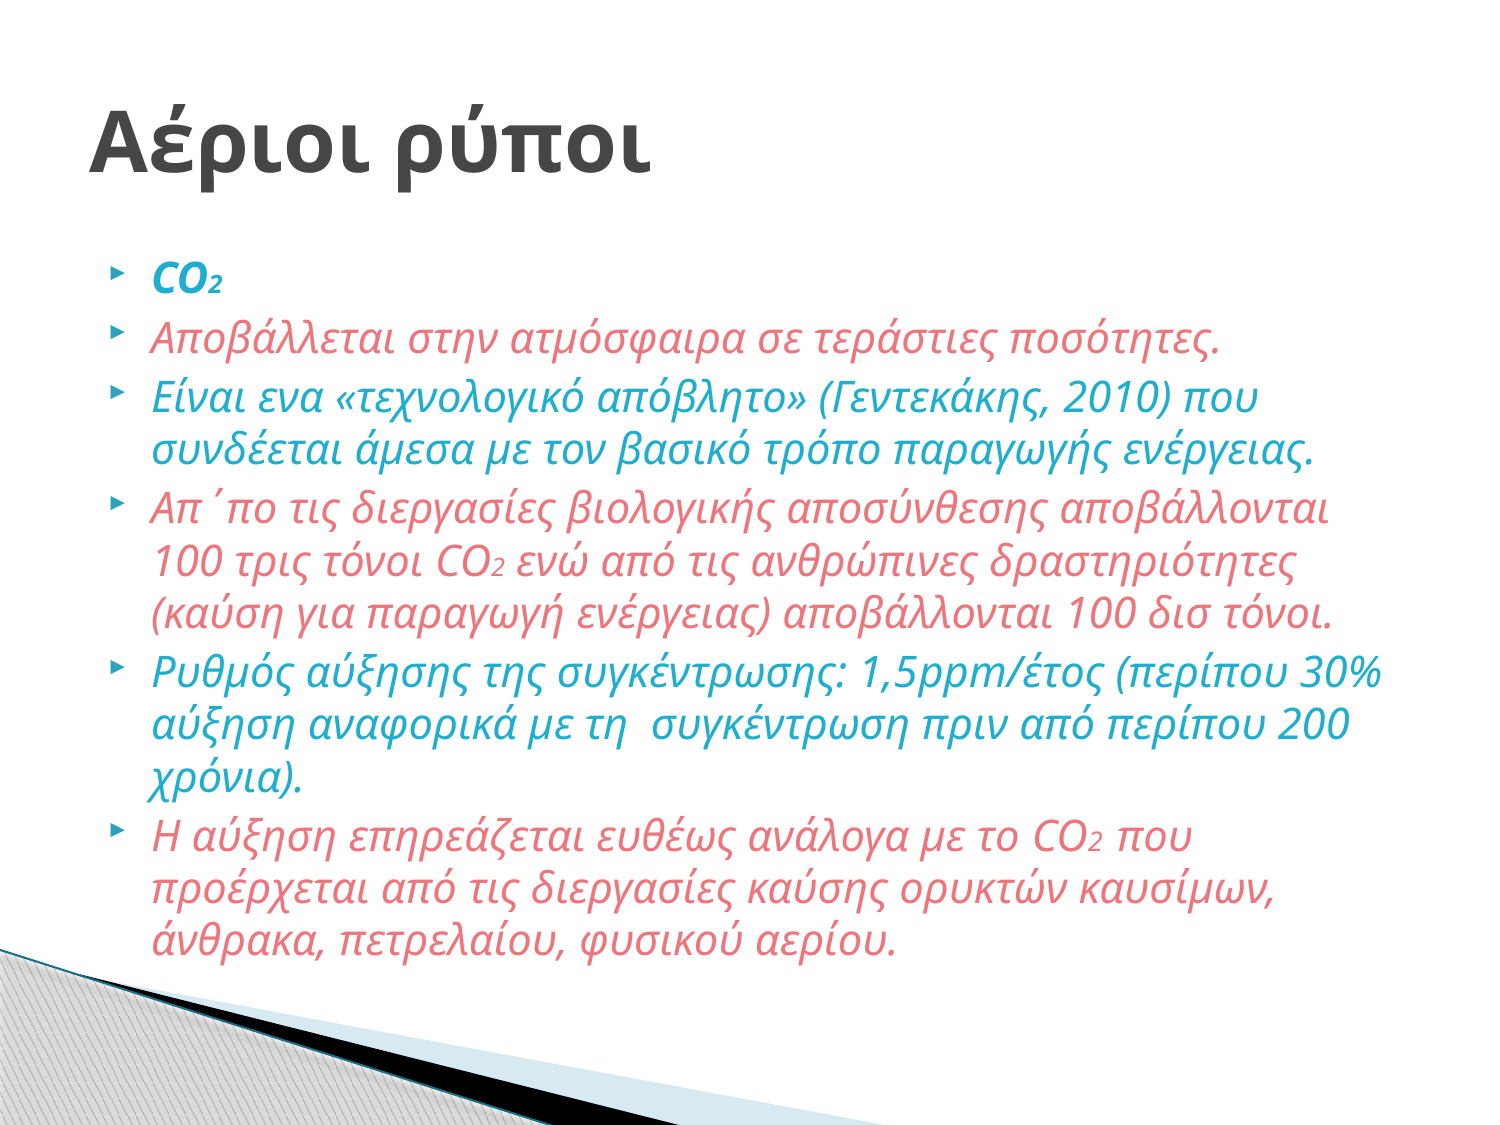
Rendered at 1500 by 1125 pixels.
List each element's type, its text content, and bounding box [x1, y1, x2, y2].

list CO2 Αποβάλλεται στην ατμόσφαιρα σε τεράστιες ποσότητες. Είναι ενα «τεχνολογικό απόβλητο» (Γεντεκάκης, 2010) που συνδέεται άμεσα με τον βασικό τρόπο παραγωγής ενέργειας. Απ΄πο τις διεργασίες βιολογικής αποσύνθεσης αποβάλλονται 100 τρις τόνοι CO2 ενώ από τις ανθρώπινες δραστηριότητες (καύση για παραγωγή ενέργειας) αποβάλλονται 100 δισ τόνοι. Ρυθμός αύξησης της συγκέντρωσης: 1,5ppm/έτος (περίπου 30% αύξηση αναφορικά με τη συγκέντρωση πριν από περίπου 200 χρόνια). Η αύξηση επηρεάζεται ευθέως ανάλογα με το CO2 που προέρχεται από τις διεργασίες καύσης ορυκτών καυσίμων, άνθρακα, πετρελαίου, φυσικού αερίου. [75, 243, 1425, 986]
title Αέριοι ρύποι [75, 45, 1425, 233]
